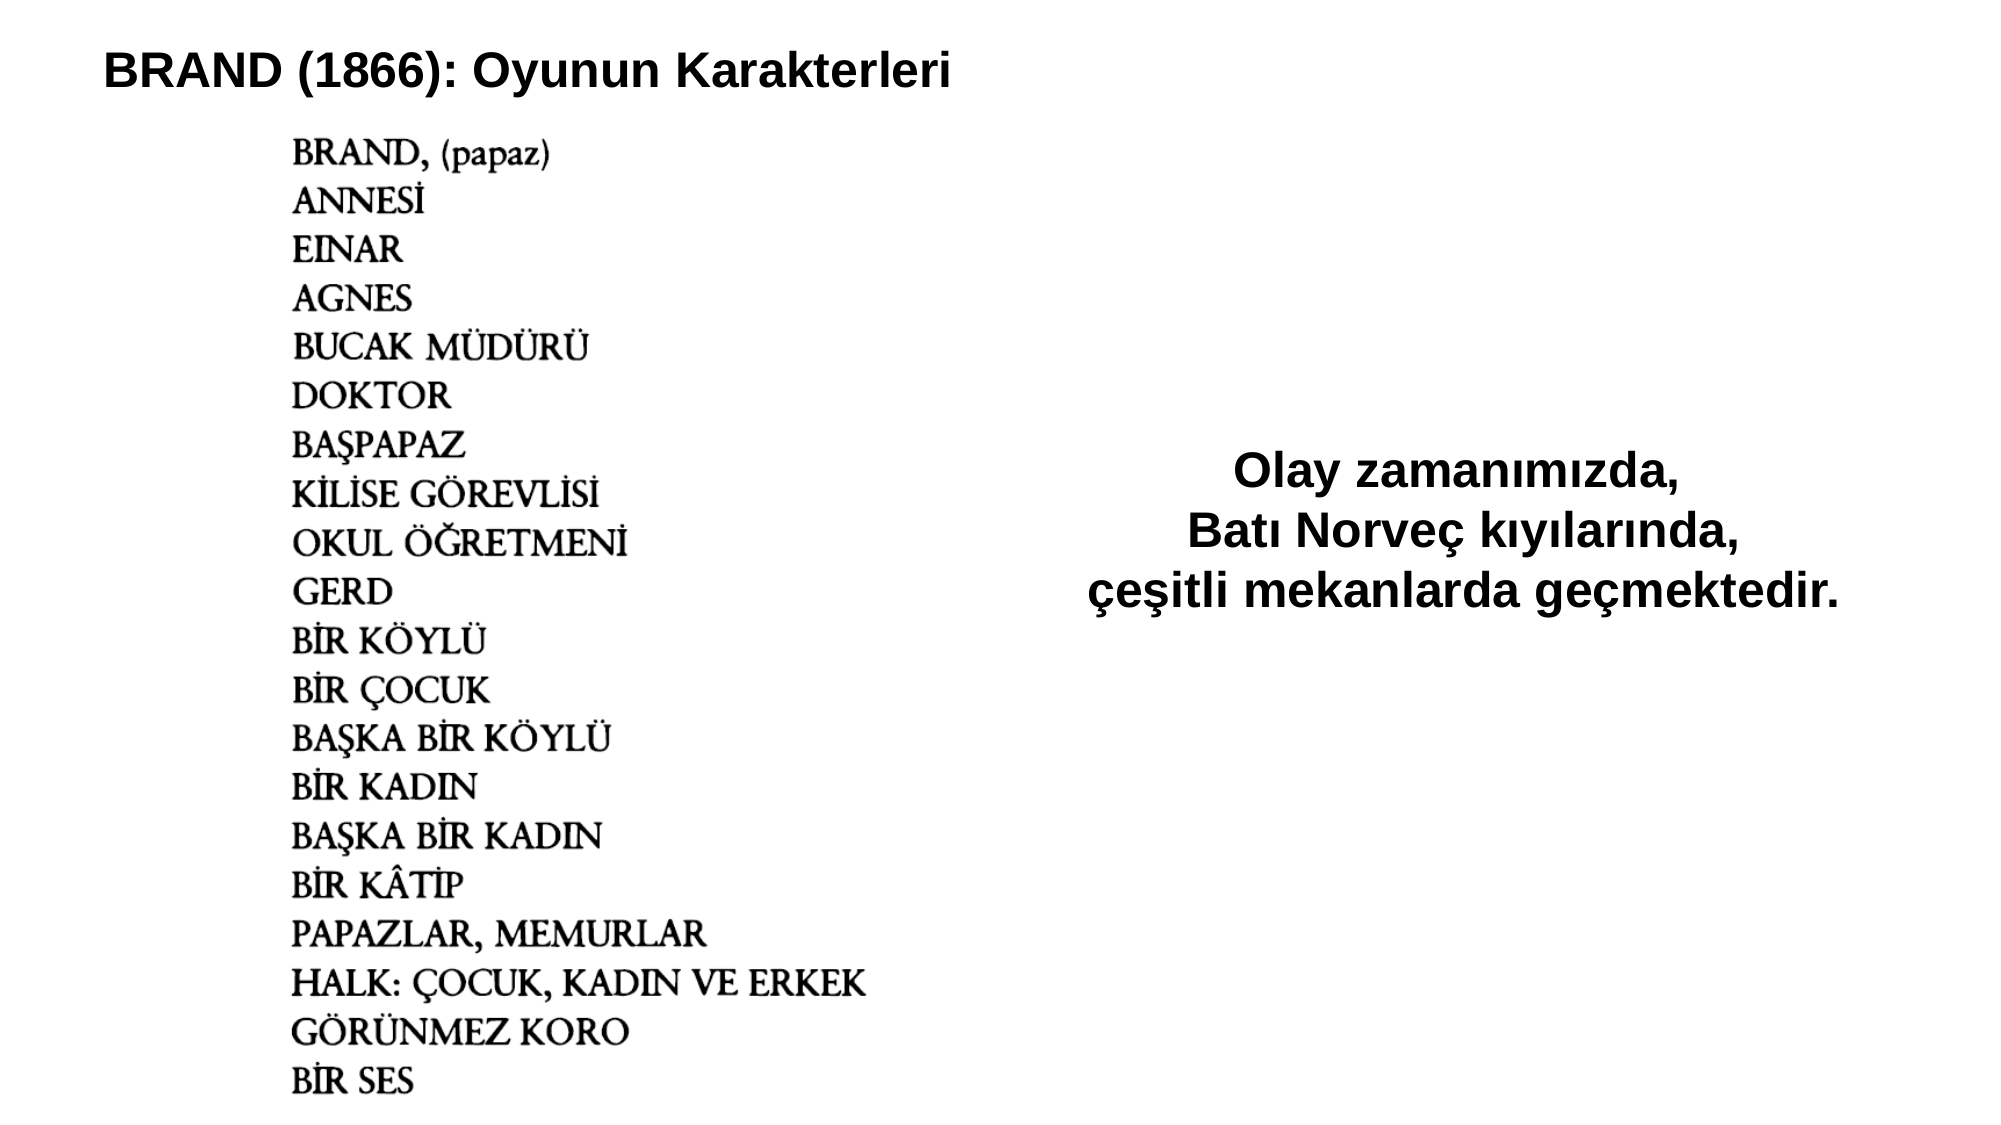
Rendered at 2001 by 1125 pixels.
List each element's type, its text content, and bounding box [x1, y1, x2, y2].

text_box Olay zamanımızda, Batı Norveç kıyılarında, çeşitli mekanlarda geçmektedir. [962, 429, 1967, 625]
picture [281, 130, 869, 1112]
text_box BRAND (1866): Oyunun Karakterleri [0, 29, 1274, 105]
